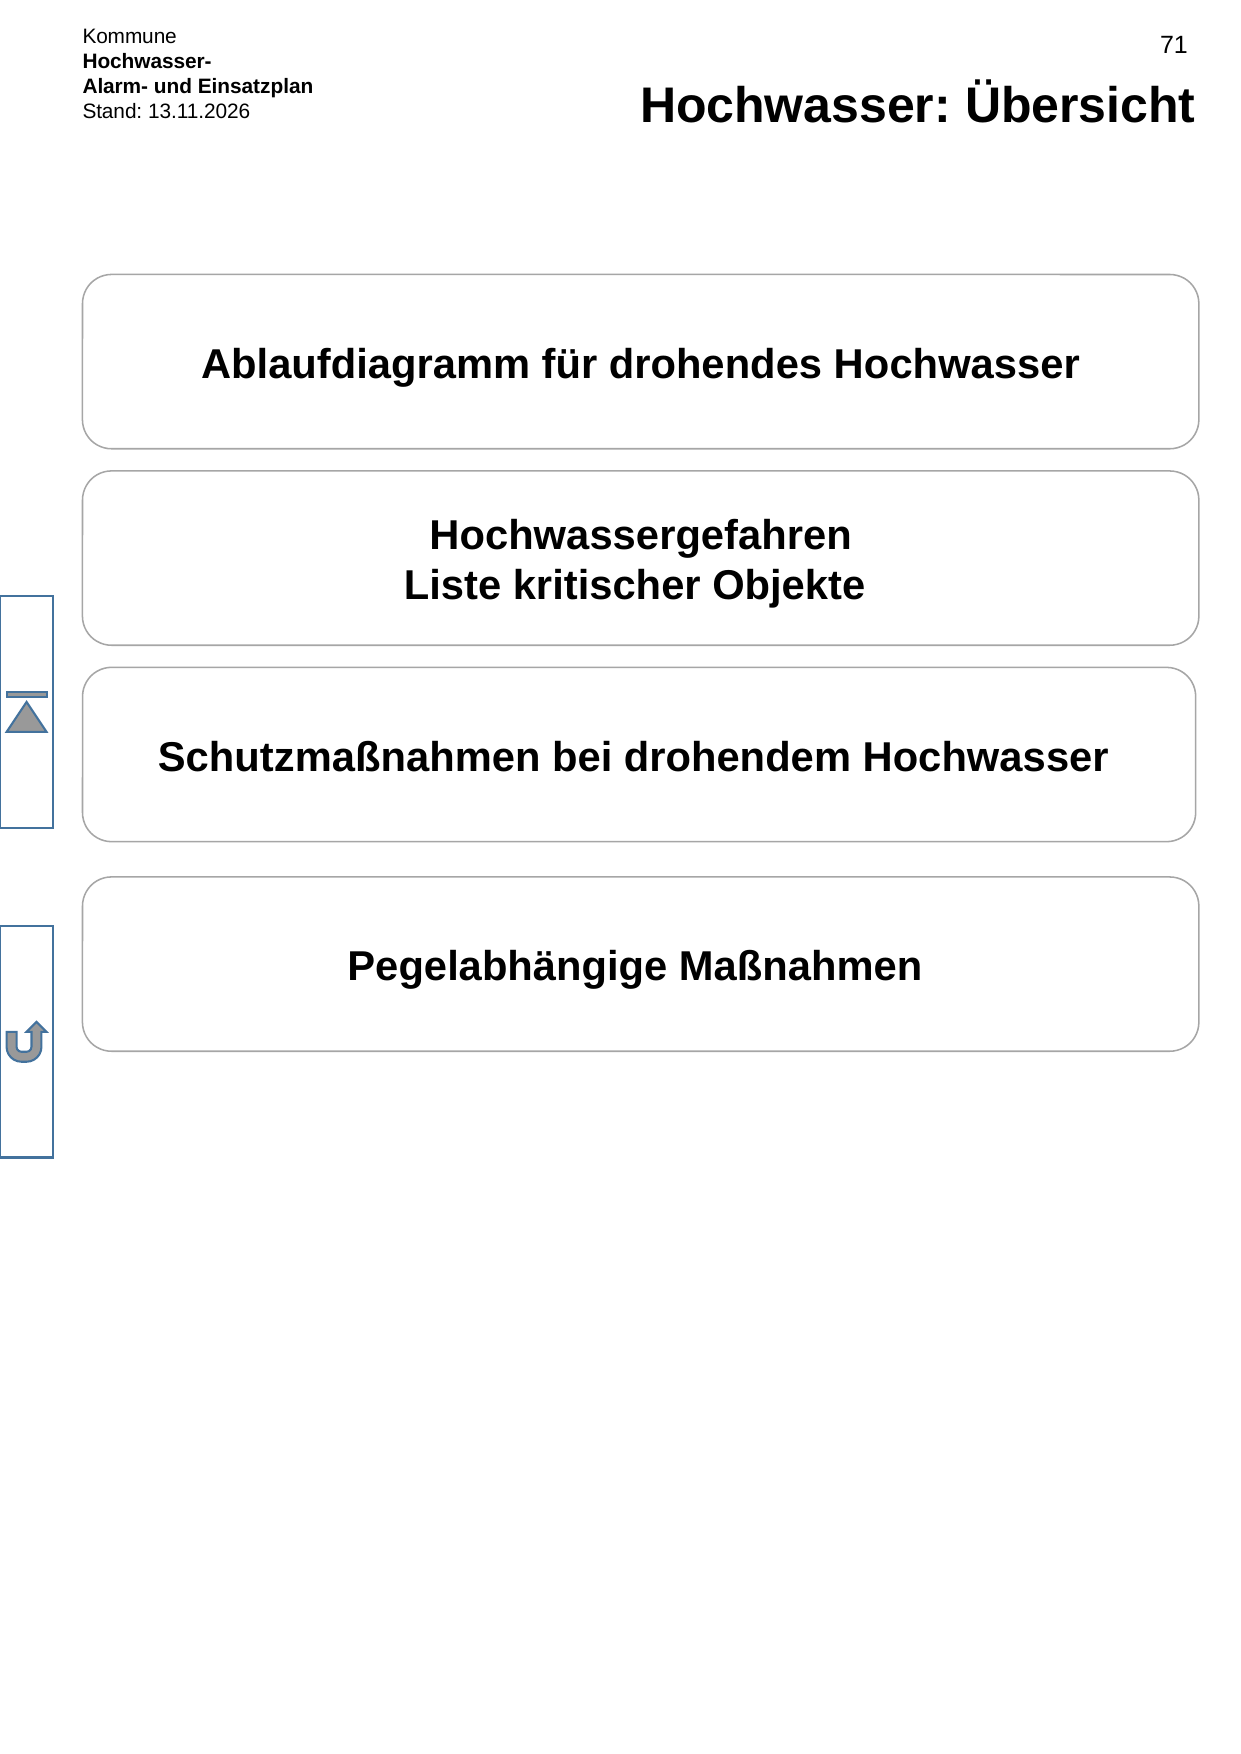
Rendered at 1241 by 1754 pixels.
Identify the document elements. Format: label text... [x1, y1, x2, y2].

text_box Hochwassergefahren Liste kritischer Objekte [81, 469, 1200, 647]
text_box Schutzmaßnahmen bei drohendem Hochwasser [81, 666, 1197, 843]
text_box Ablaufdiagramm für drohendes Hochwasser [81, 273, 1200, 450]
text_box Pegelabhängige Maßnahmen [81, 875, 1200, 1053]
title Hochwasser: Übersicht [452, 49, 1196, 141]
